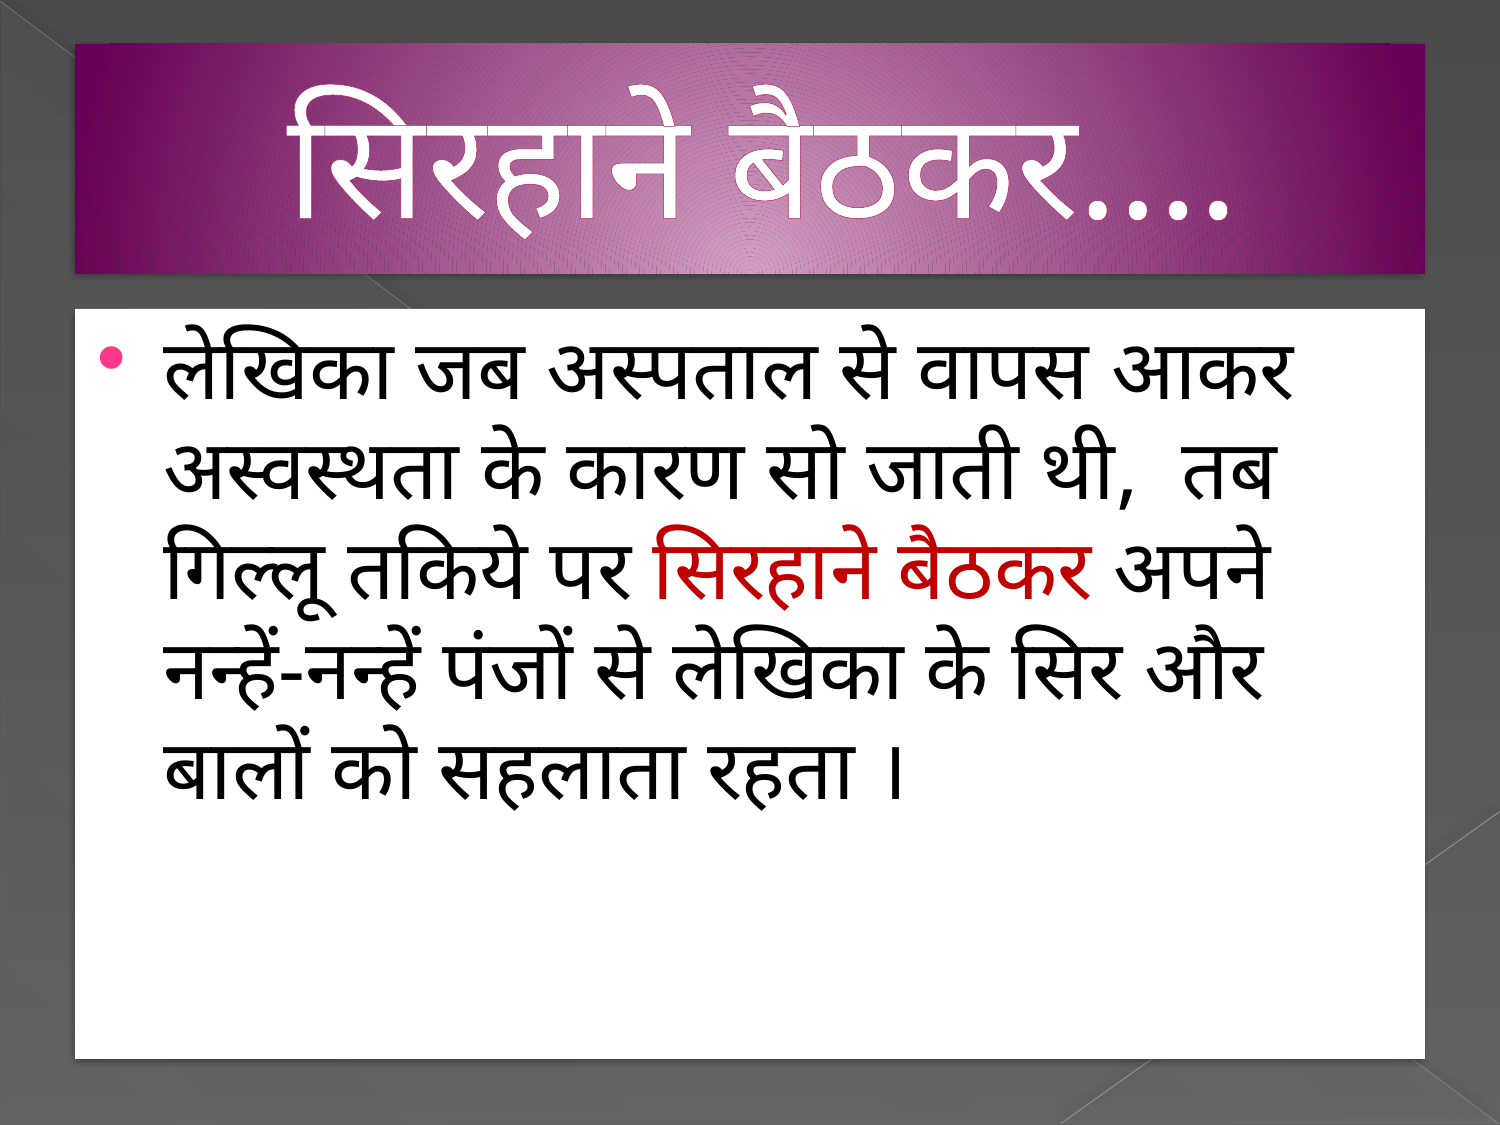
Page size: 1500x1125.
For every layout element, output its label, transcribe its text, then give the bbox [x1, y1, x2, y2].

list लेखिका जब अस्पताल से वापस आकर अस्वस्थता के कारण सो जाती थी, तब गिल्लू तकिये पर सिरहाने बैठकर अपने नन्हें-नन्हें पंजों से लेखिका के सिर और बालों को सहलाता रहता । [73, 307, 1427, 1061]
title सिरहाने बैठकर.... [75, 43, 1425, 274]
